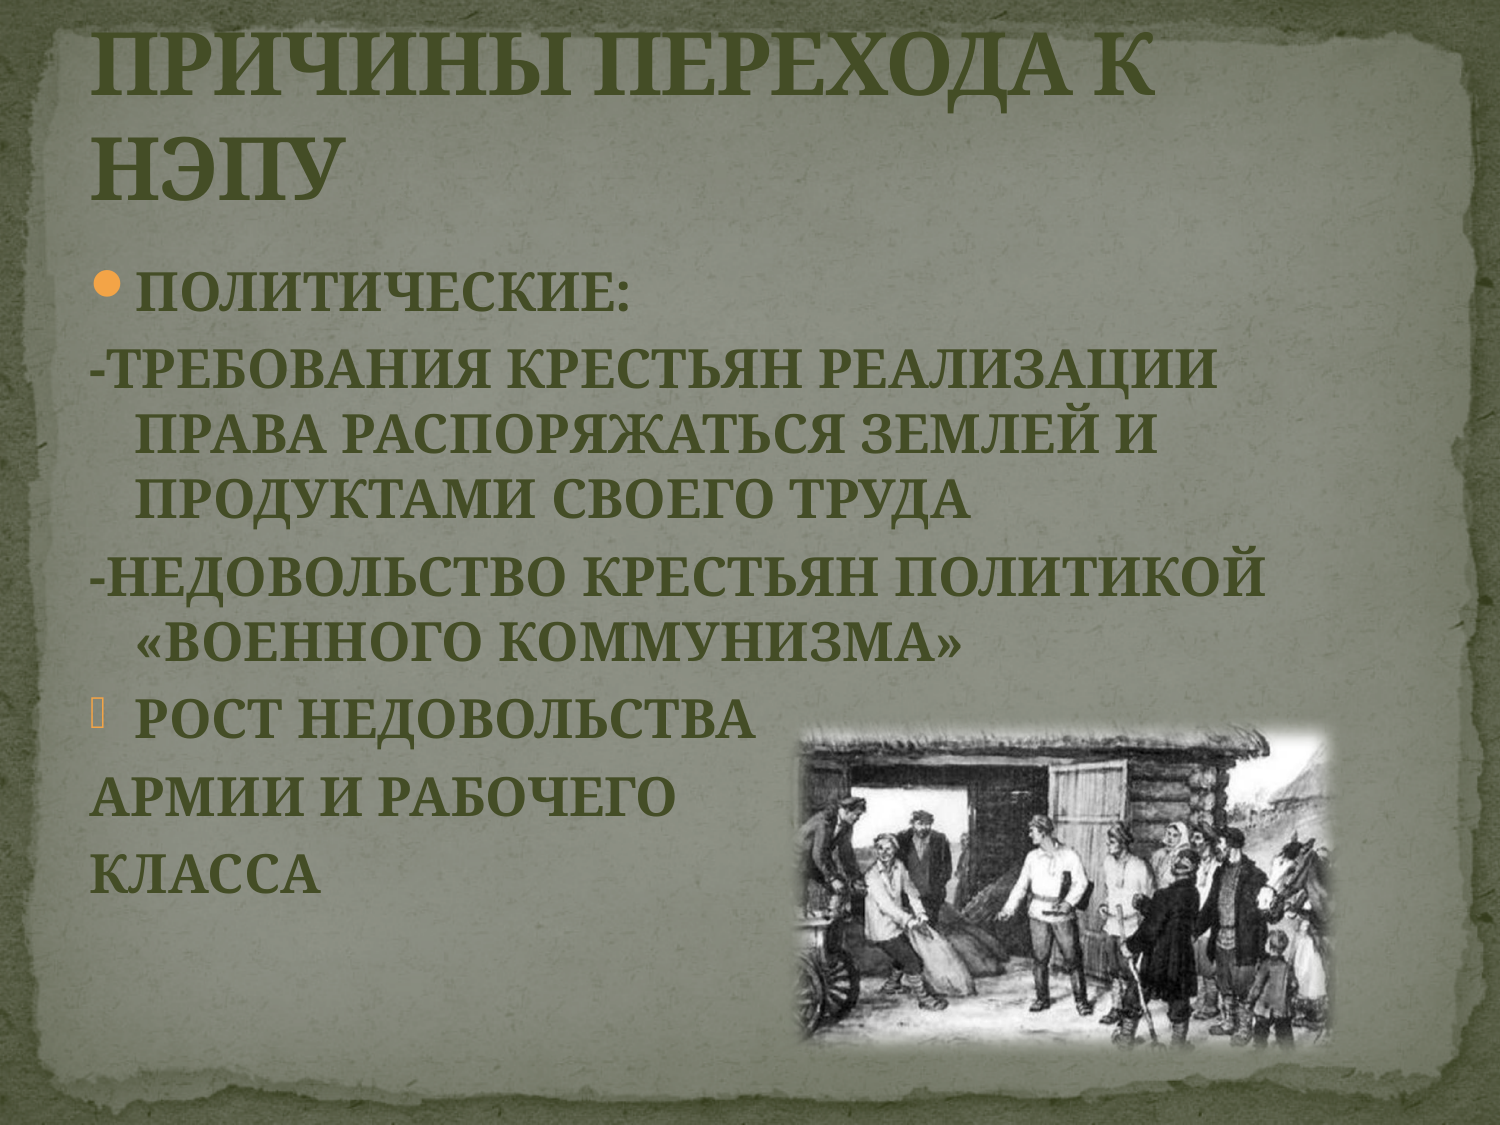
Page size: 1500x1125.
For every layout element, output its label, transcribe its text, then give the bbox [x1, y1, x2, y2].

title ПРИЧИНЫ ПЕРЕХОДА К НЭПУ [74, 24, 1425, 225]
picture [787, 717, 1343, 1058]
list ПОЛИТИЧЕСКИЕ: -ТРЕБОВАНИЯ КРЕСТЬЯН РЕАЛИЗАЦИИ ПРАВА РАСПОРЯЖАТЬСЯ ЗЕМЛЕЙ И ПРОДУКТАМИ СВОЕГО ТРУДА -НЕДОВОЛЬСТВО КРЕСТЬЯН ПОЛИТИКОЙ «ВОЕННОГО КОММУНИЗМА» РОСТ НЕДОВОЛЬСТВА АРМИИ И РАБОЧЕГО КЛАССА [75, 249, 1425, 1000]
